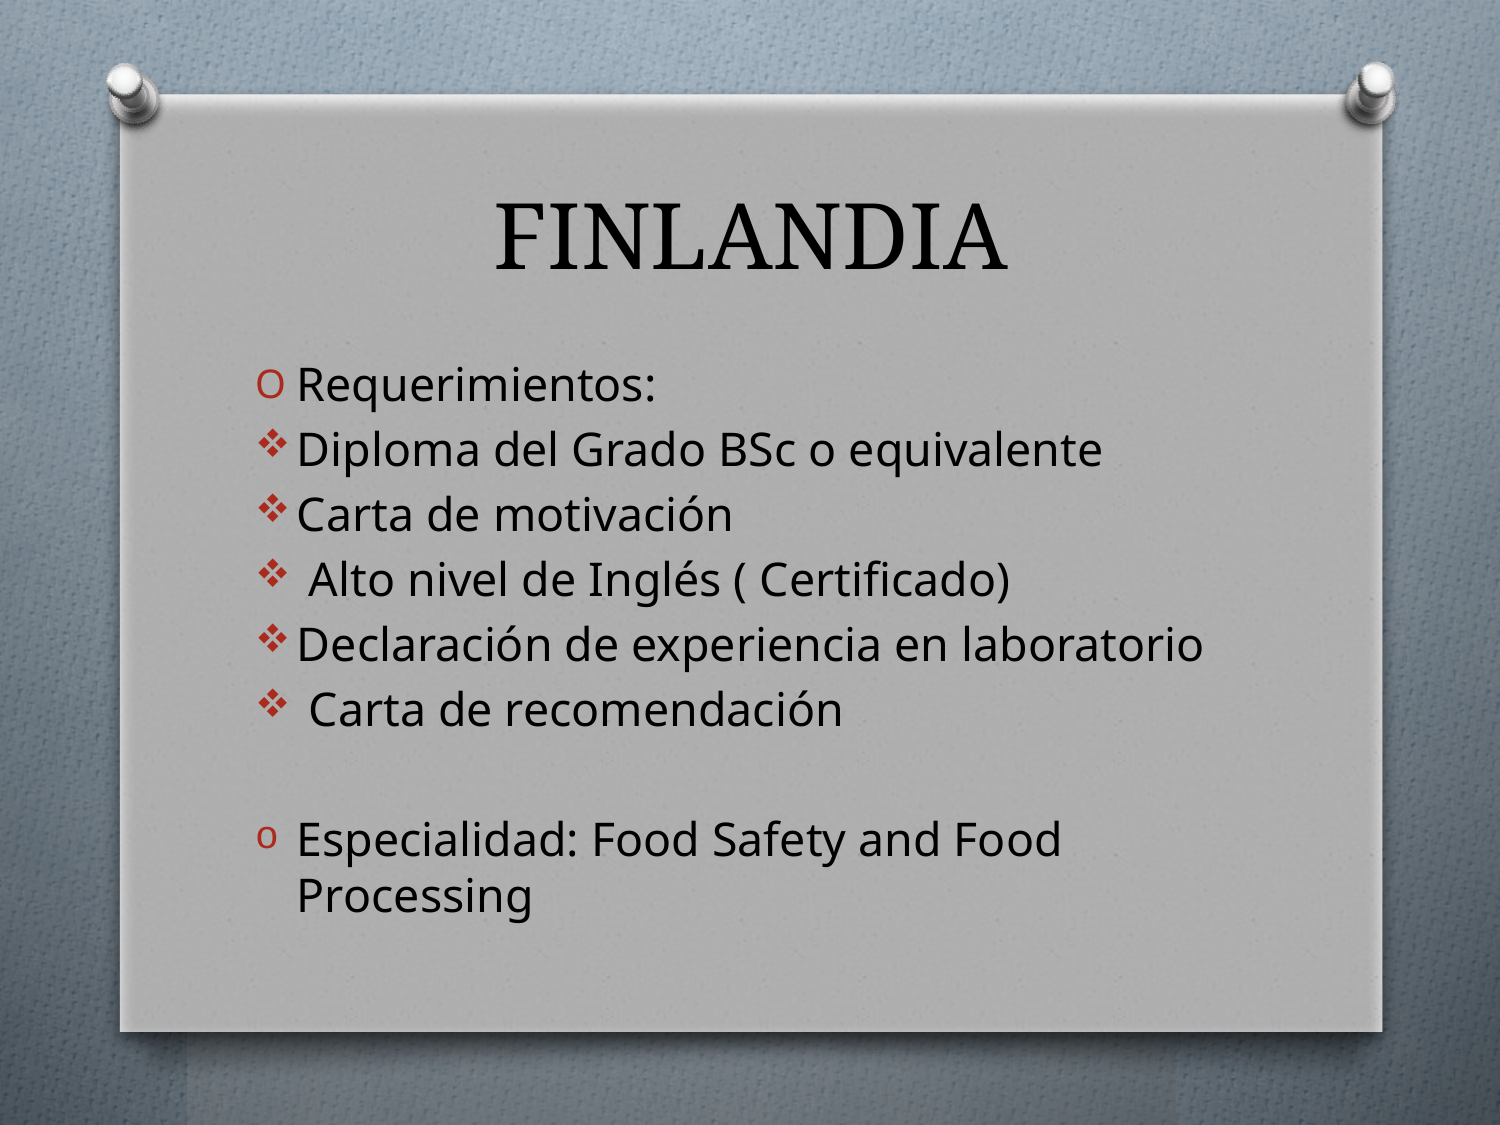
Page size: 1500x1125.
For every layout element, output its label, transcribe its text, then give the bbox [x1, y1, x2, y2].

title FINLANDIA [179, 134, 1323, 332]
list Requerimientos: Diploma del Grado BSc o equivalente Carta de motivación Alto nivel de Inglés ( Certificado) Declaración de experiencia en laboratorio Carta de recomendación Especialidad: Food Safety and Food Processing [240, 347, 1257, 939]
picture [1317, 35, 1439, 156]
picture [75, 29, 198, 153]
